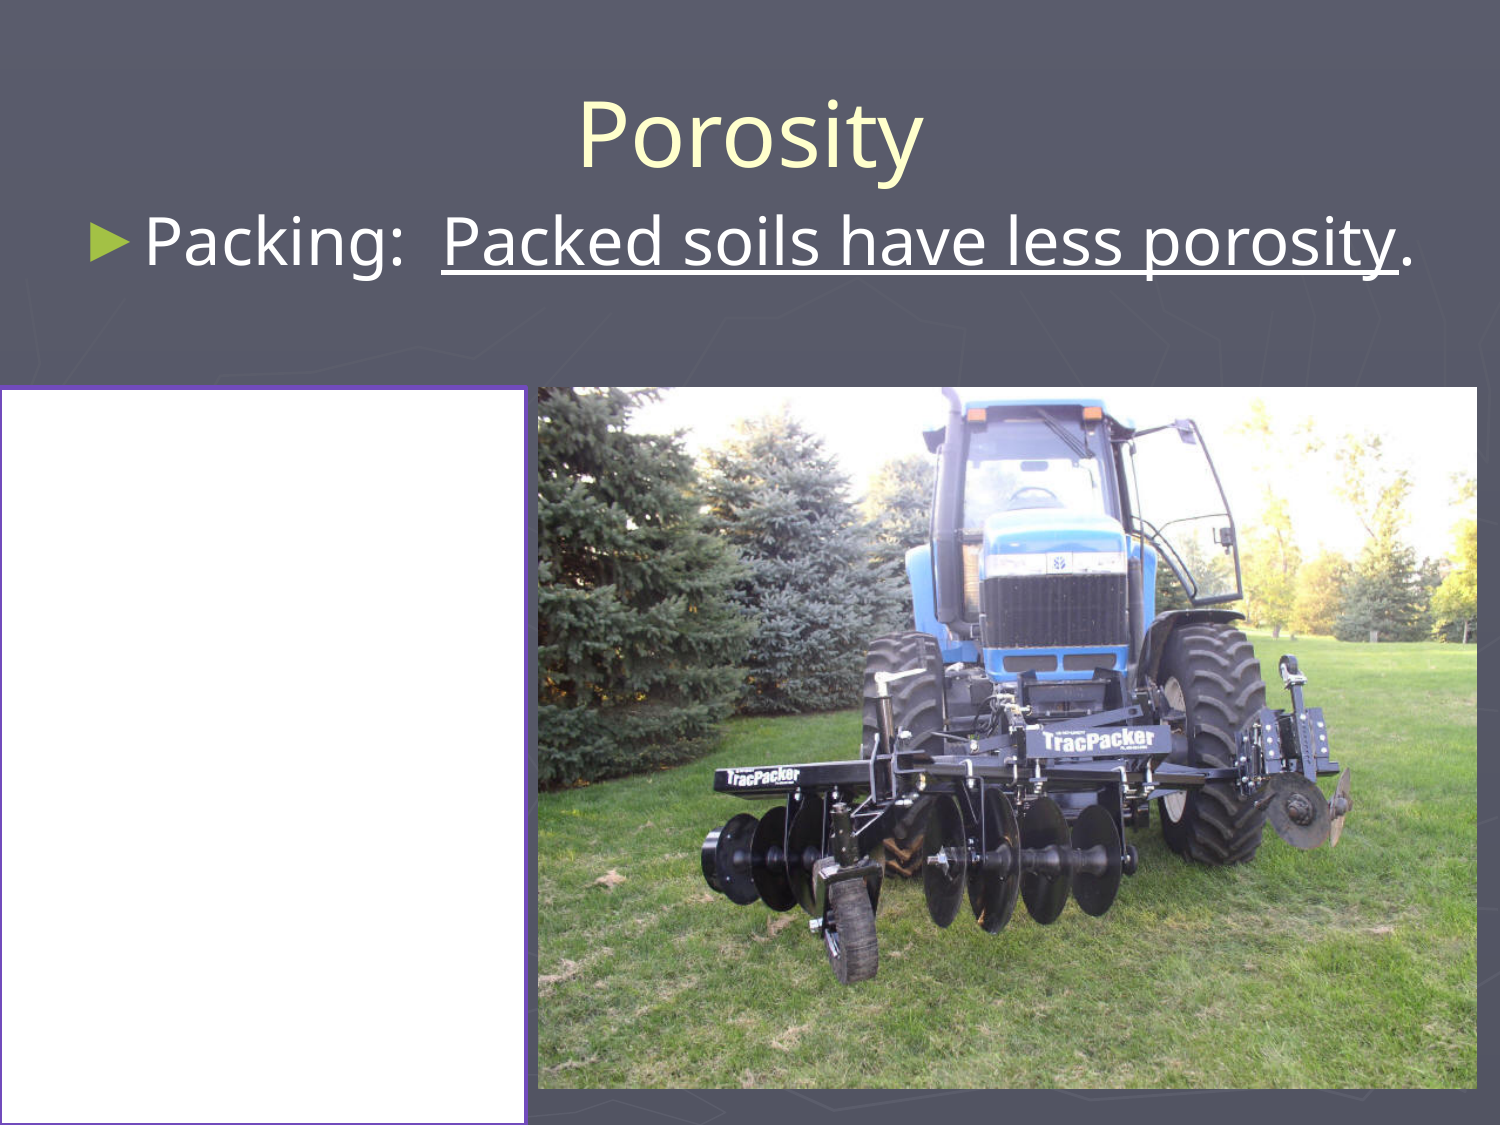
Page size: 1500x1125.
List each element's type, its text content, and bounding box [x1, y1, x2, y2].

list Packing: Packed soils have less porosity. [62, 191, 1464, 930]
title Porosity [49, 37, 1451, 225]
text_box [0, 385, 528, 1125]
picture [538, 387, 1477, 1089]
